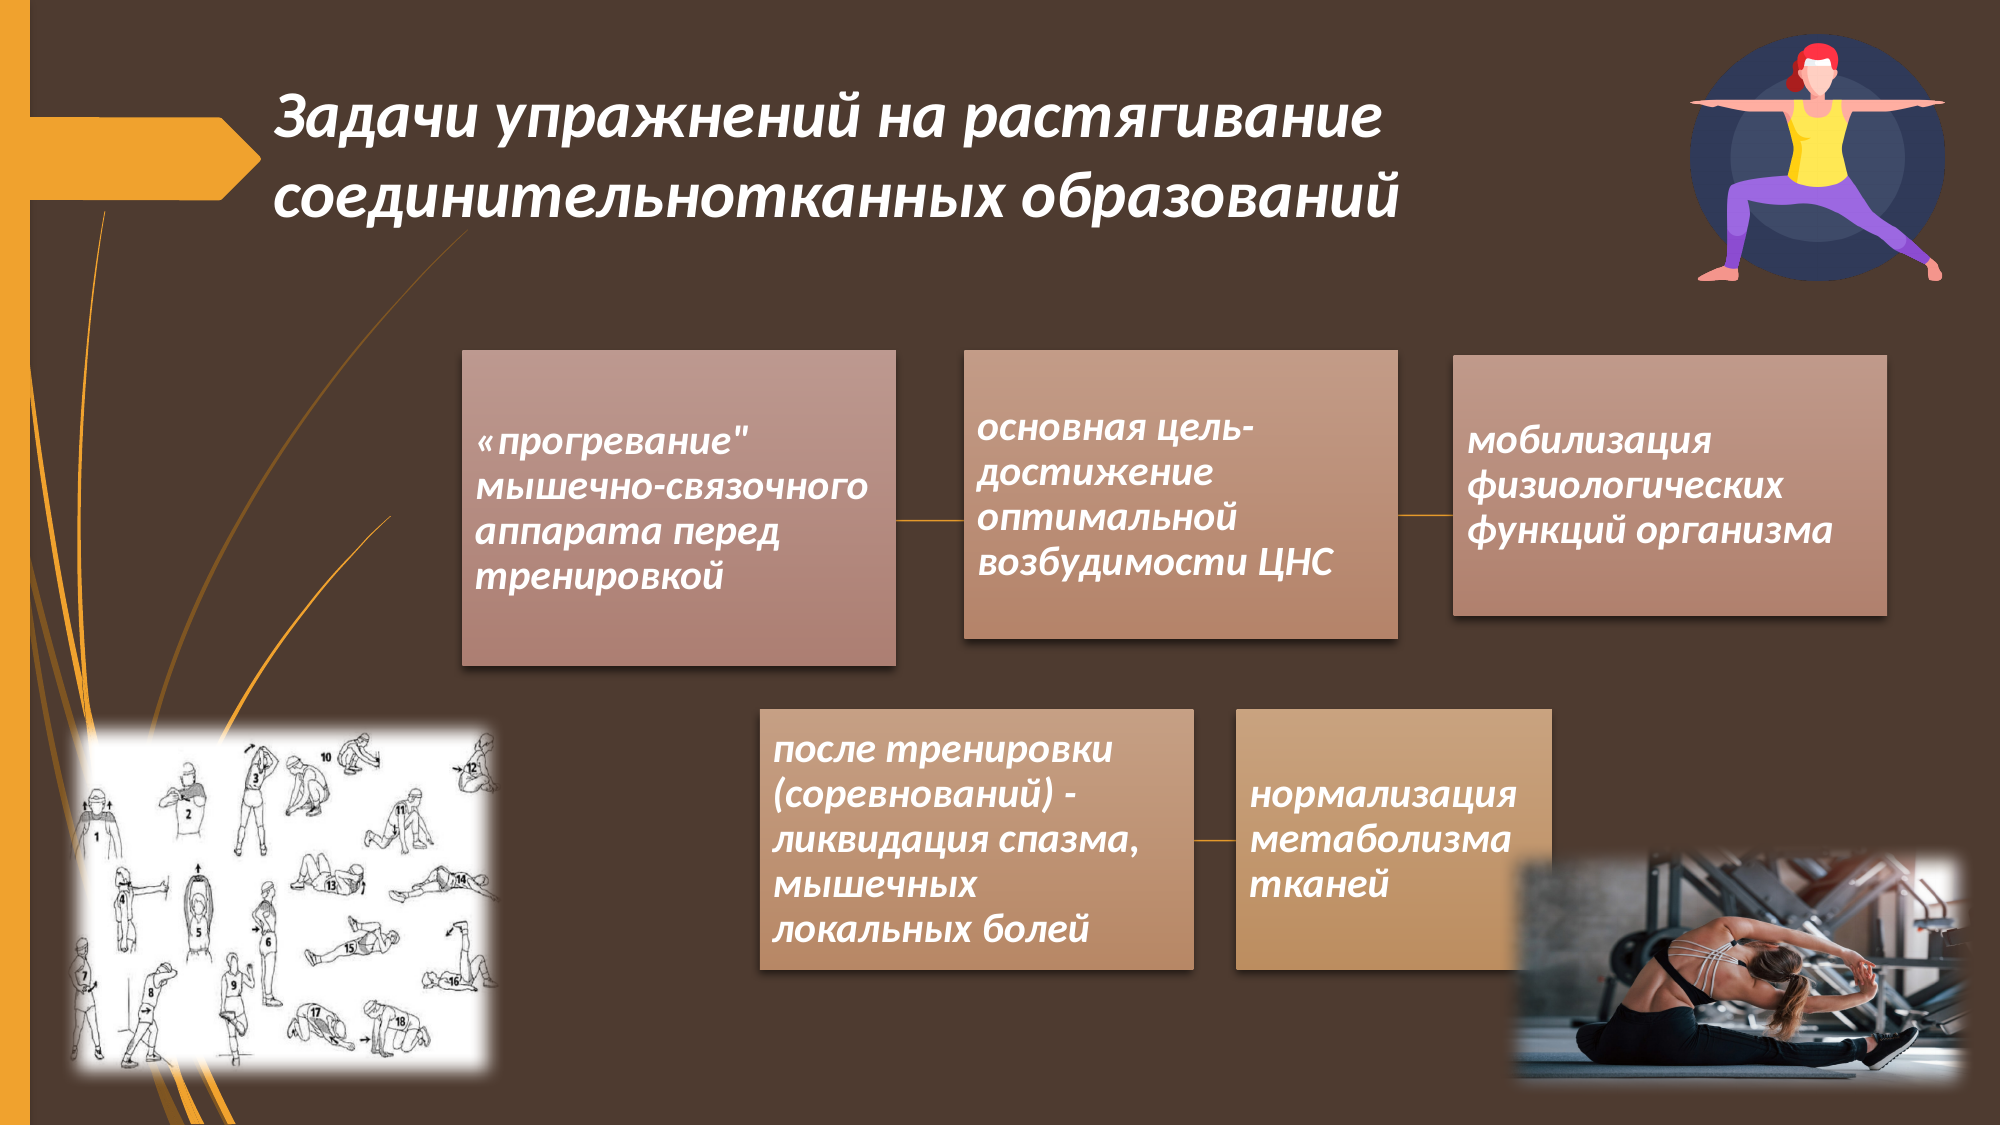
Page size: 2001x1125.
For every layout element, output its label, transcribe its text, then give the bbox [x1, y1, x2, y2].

picture [60, 712, 505, 1090]
picture [1499, 841, 1975, 1098]
title Задачи упражнений на растягивание соединительнотканных образований [258, 63, 1685, 274]
picture [1690, 34, 1945, 281]
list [424, 349, 1888, 971]
